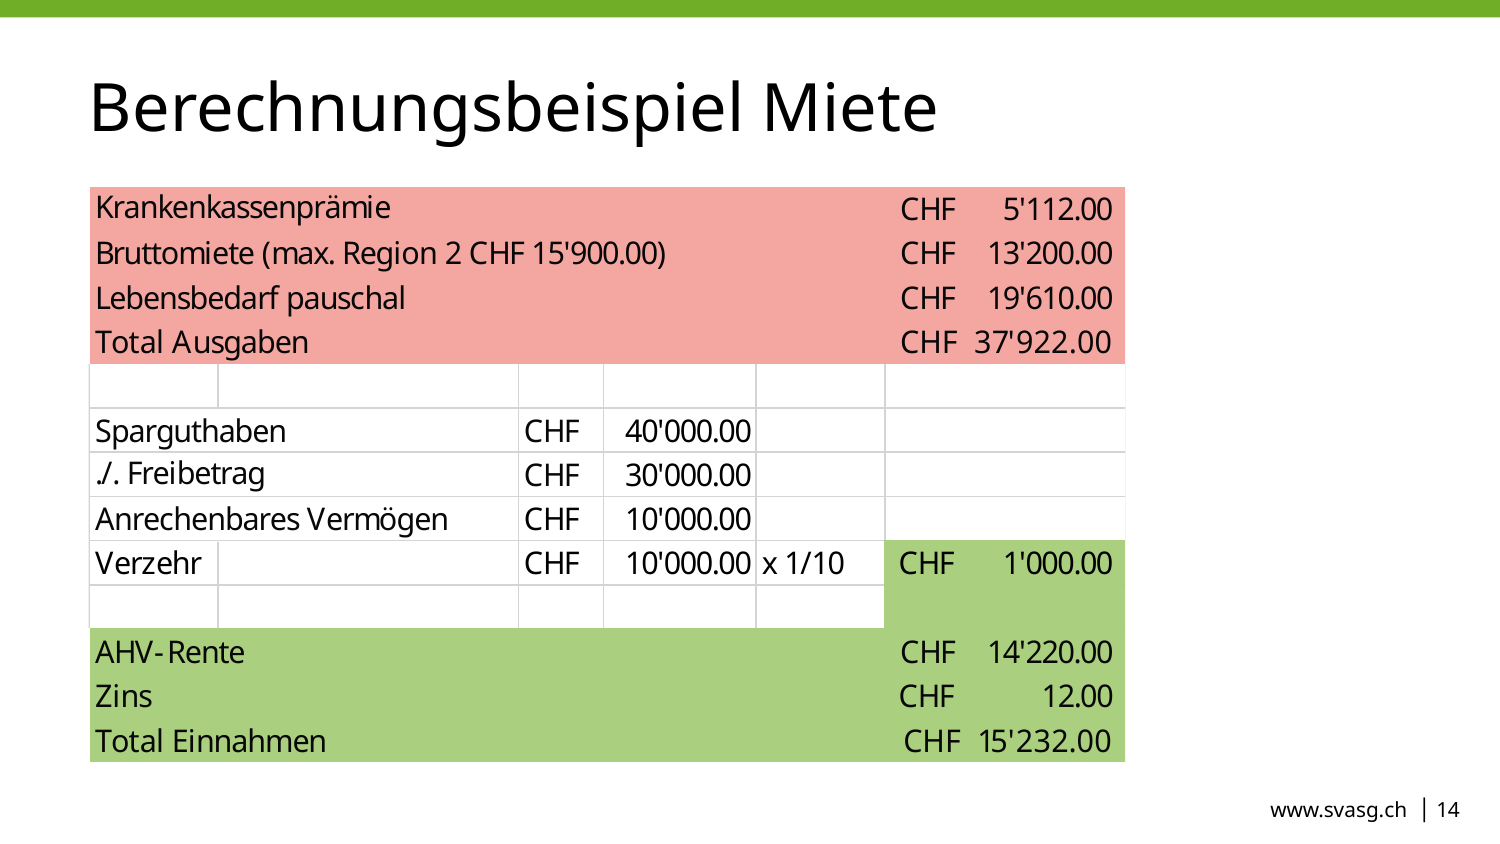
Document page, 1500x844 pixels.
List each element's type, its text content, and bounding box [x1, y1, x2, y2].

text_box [88, 185, 1127, 764]
title Berechnungsbeispiel Miete [73, 34, 1376, 176]
